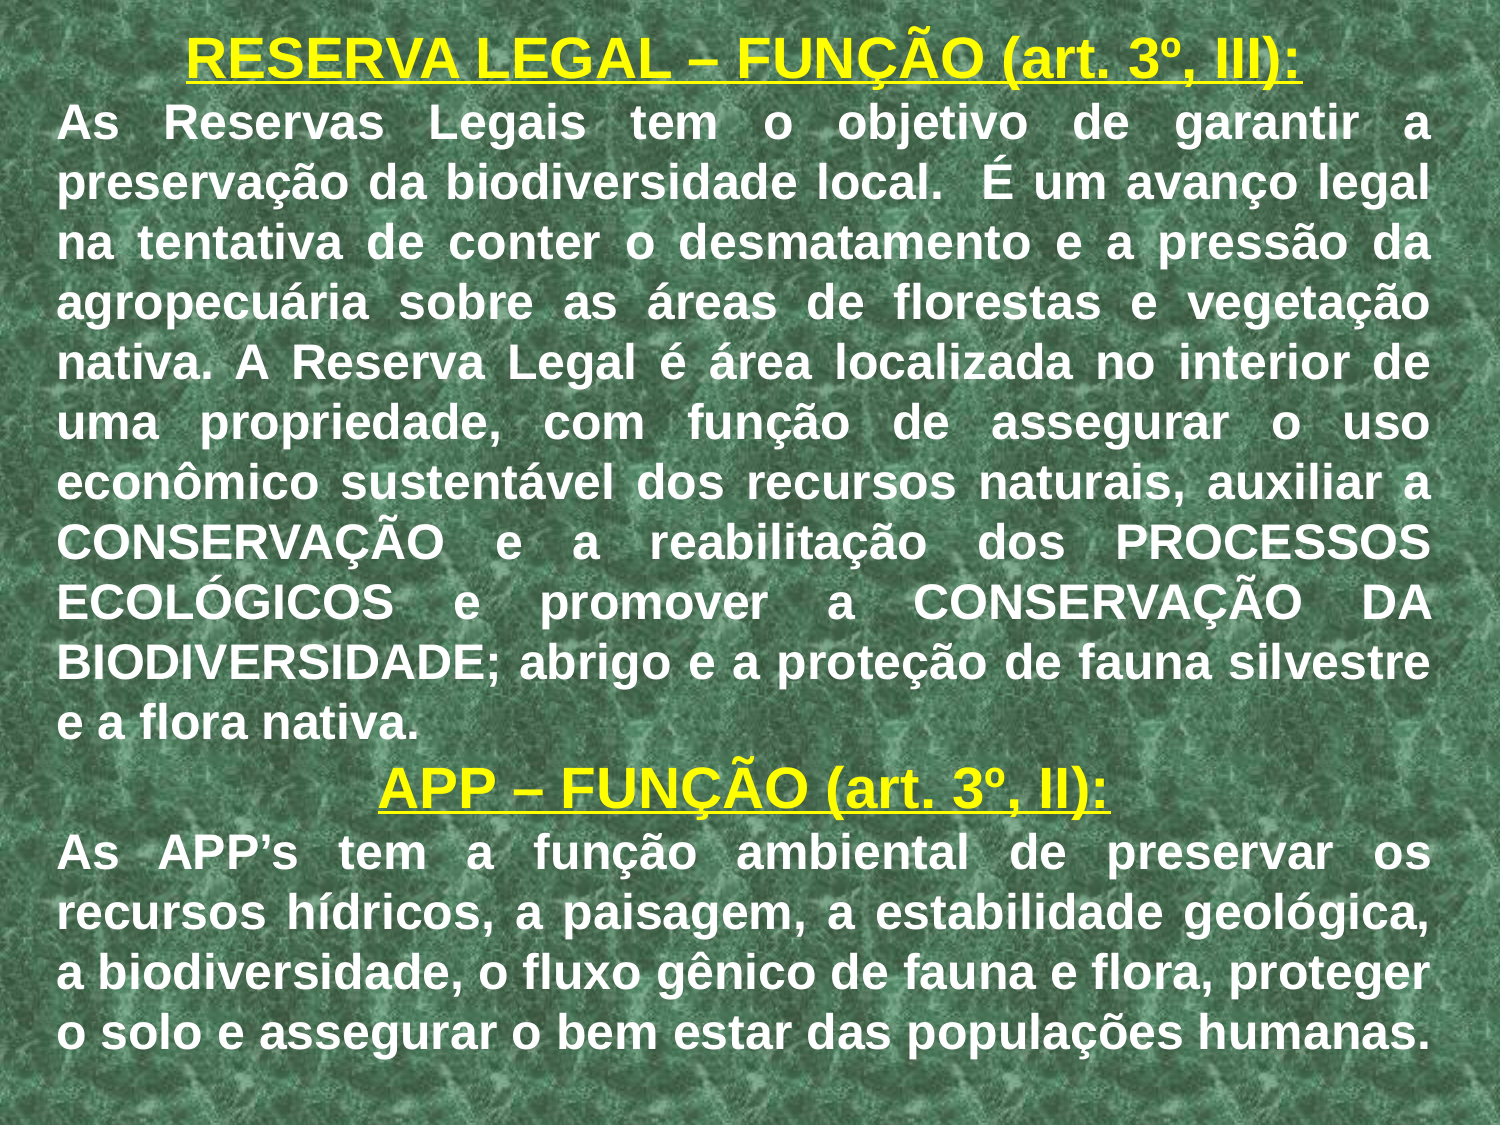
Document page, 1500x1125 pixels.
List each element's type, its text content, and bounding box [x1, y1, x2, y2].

text_box 5) Desobriga a averbação da Reserva Legal no Registro do Imóvel depois de inscrita no CAR. Art. 18 [...] § 4° - O registro da Reserva Legal no CAR desobriga a averbação no Cartório de Registro de Imóveis, sendo que, no período entre a data da publicação desta Lei e o registro no CAR, o proprietário ou possuidor rural que desejar fazer a averbação terá direito à gratuidade deste ato. Somente após o efetivo registro da propriedade no Cadastro Ambiental Rural, Implementado em 06/05/2014, pela IN MMA 02/2014, é que se pode dispensar a averbação da área de Reserva Legal no Cartório de Registro de Imóveis, para fins ambientais*. [0, 0, 1500, 1125]
text_box RESERVA LEGAL – FUNÇÃO (art. 3º, III): As Reservas Legais tem o objetivo de garantir a preservação da biodiversidade local. É um avanço legal na tentativa de conter o desmatamento e a pressão da agropecuária sobre as áreas de florestas e vegetação nativa. A Reserva Legal é área localizada no interior de uma propriedade, com função de assegurar o uso econômico sustentável dos recursos naturais, auxiliar a CONSERVAÇÃO e a reabilitação dos PROCESSOS ECOLÓGICOS e promover a CONSERVAÇÃO DA BIODIVERSIDADE; abrigo e a proteção de fauna silvestre e a flora nativa. APP – FUNÇÃO (art. 3º, II): As APP’s tem a função ambiental de preservar os recursos hídricos, a paisagem, a estabilidade geológica, a biodiversidade, o fluxo gênico de fauna e flora, proteger o solo e assegurar o bem estar das populações humanas. [41, 12, 1447, 1125]
